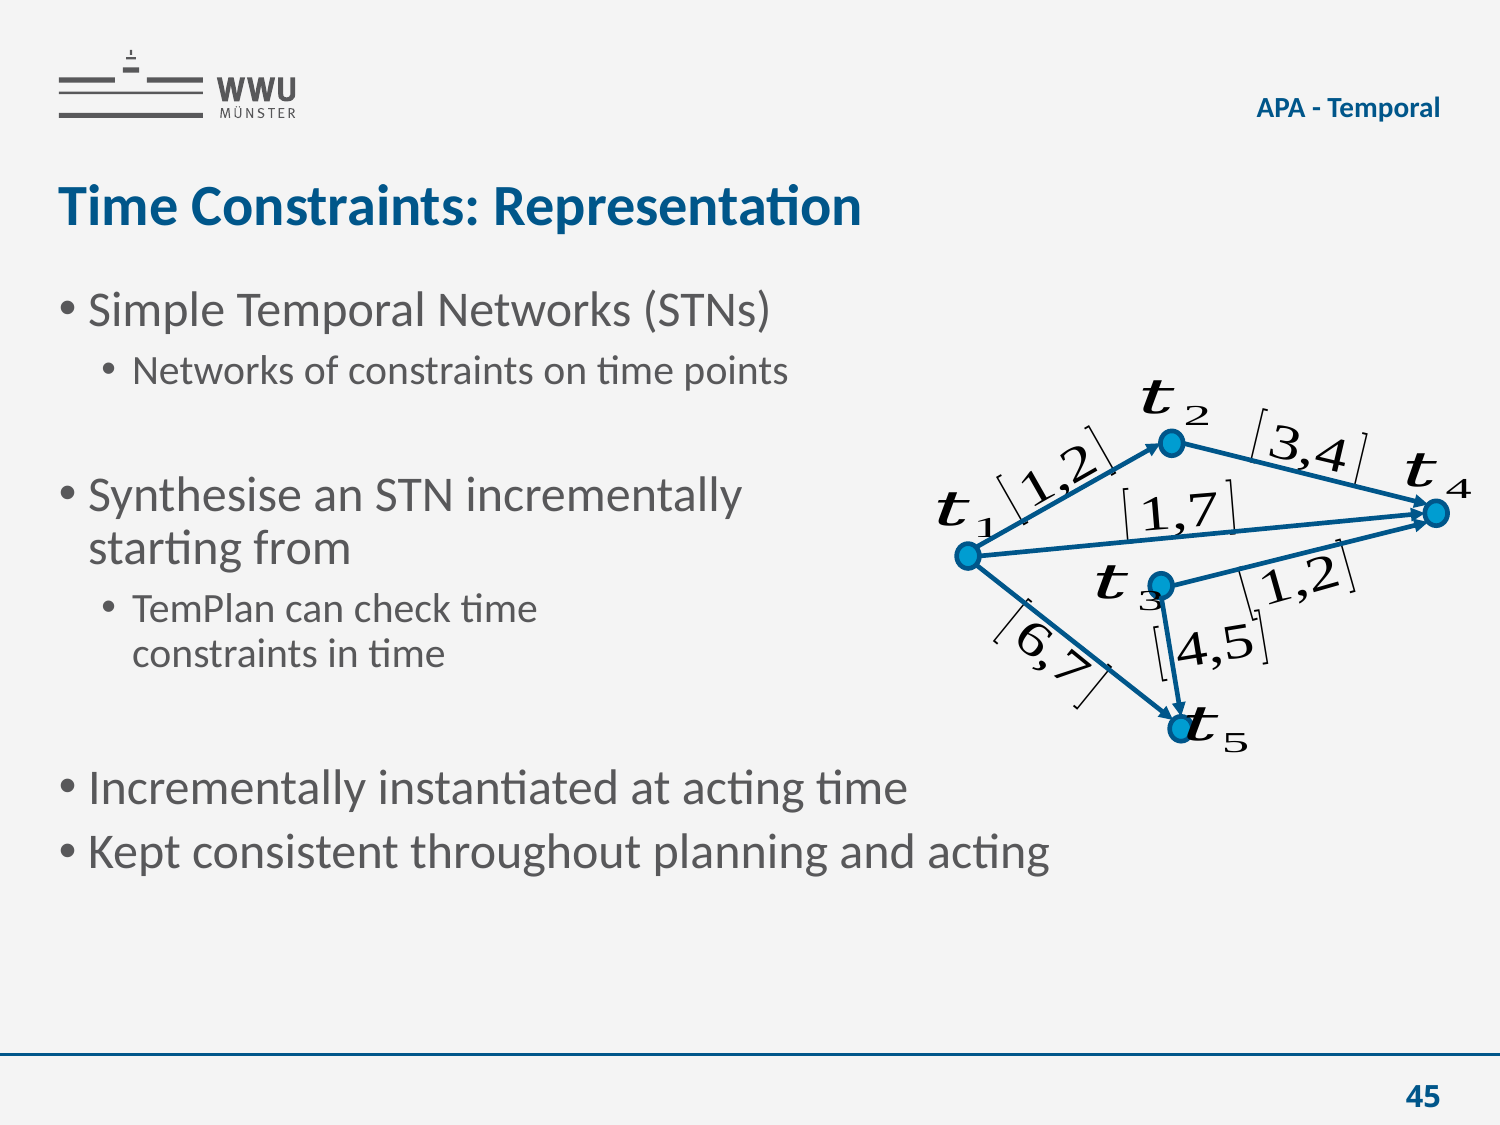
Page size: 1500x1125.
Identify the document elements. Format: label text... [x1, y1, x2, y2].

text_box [932, 371, 1473, 760]
slide_number APA - Temporal [590, 63, 1442, 123]
title Time Constraints: Representation [59, 167, 1442, 262]
slide_number 45 [1322, 1058, 1441, 1118]
